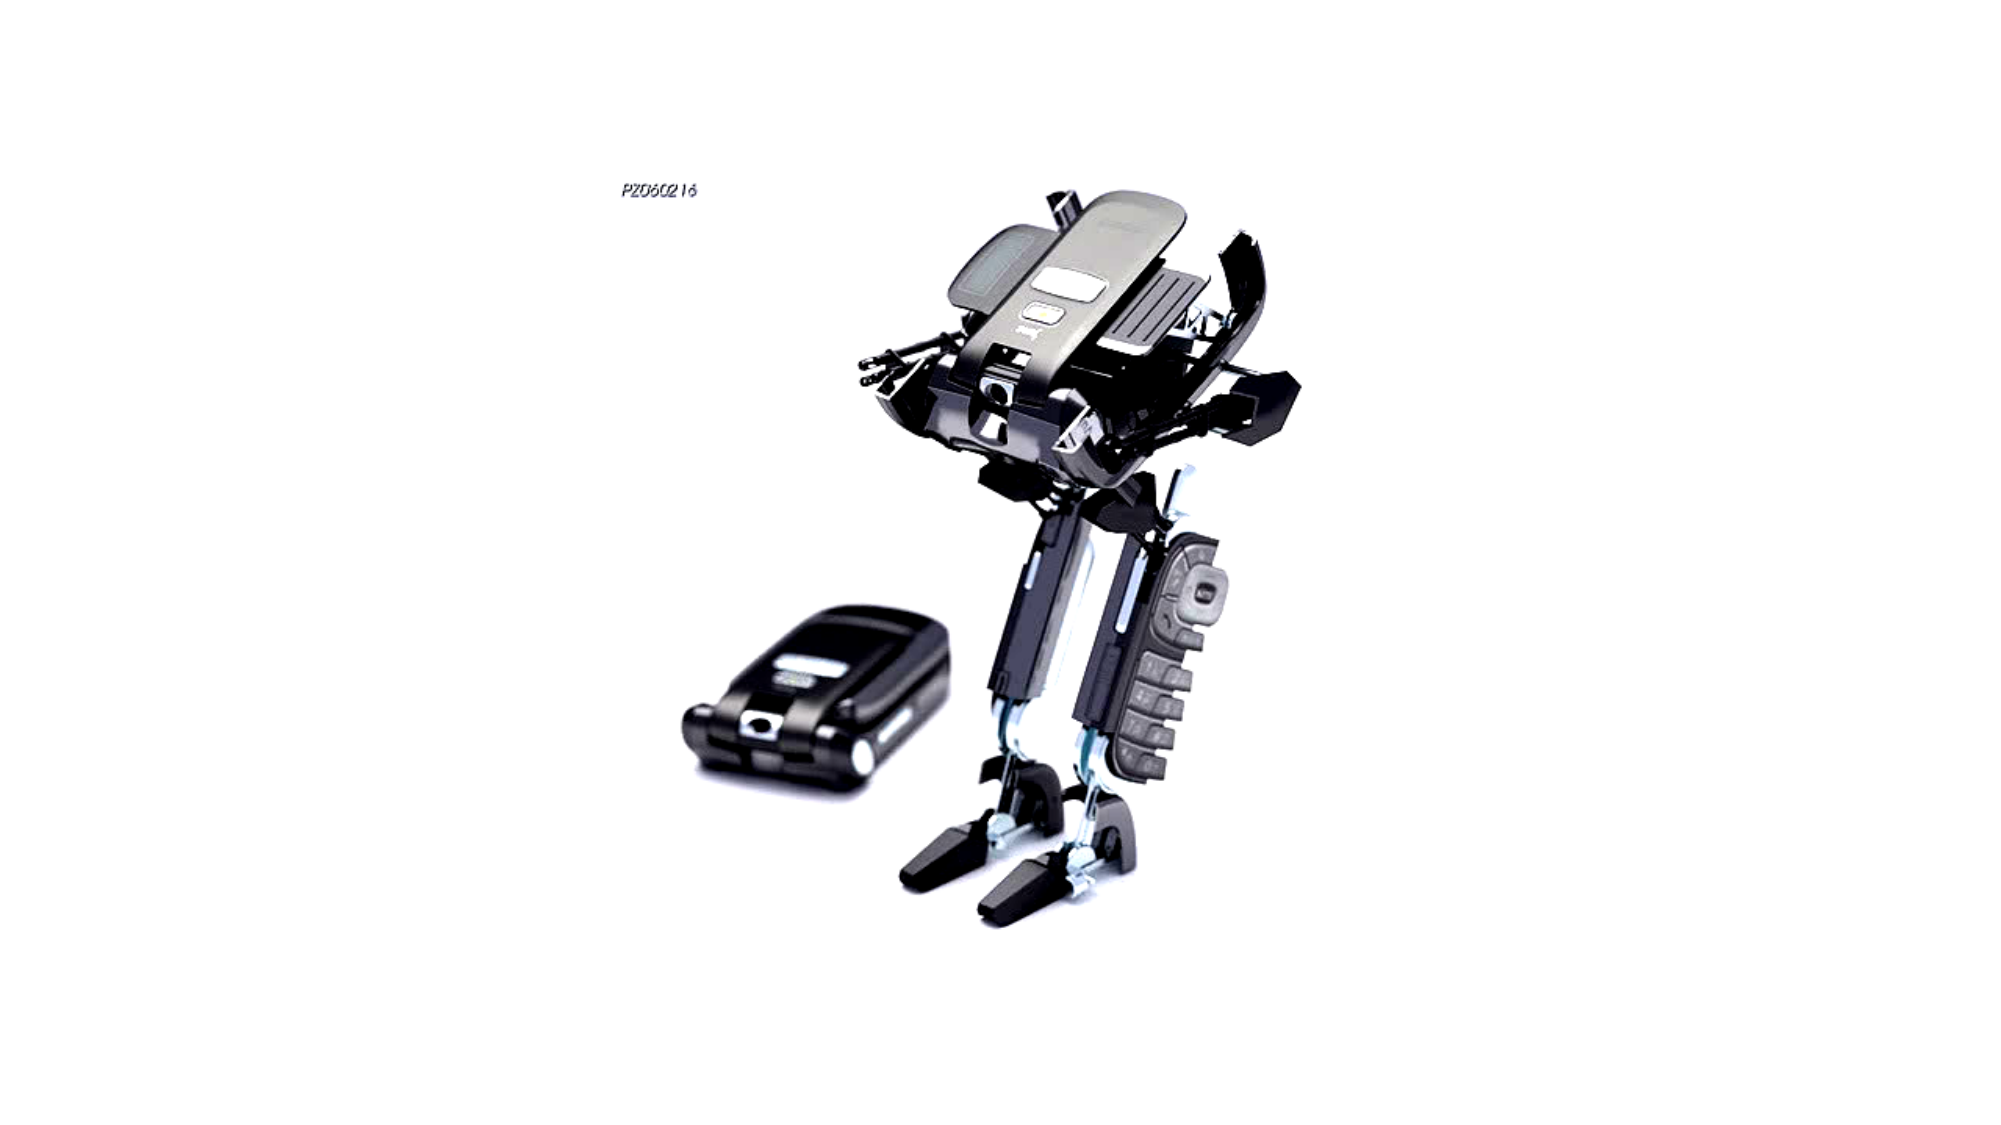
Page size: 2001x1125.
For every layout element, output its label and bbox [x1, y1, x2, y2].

picture [609, 171, 1391, 954]
